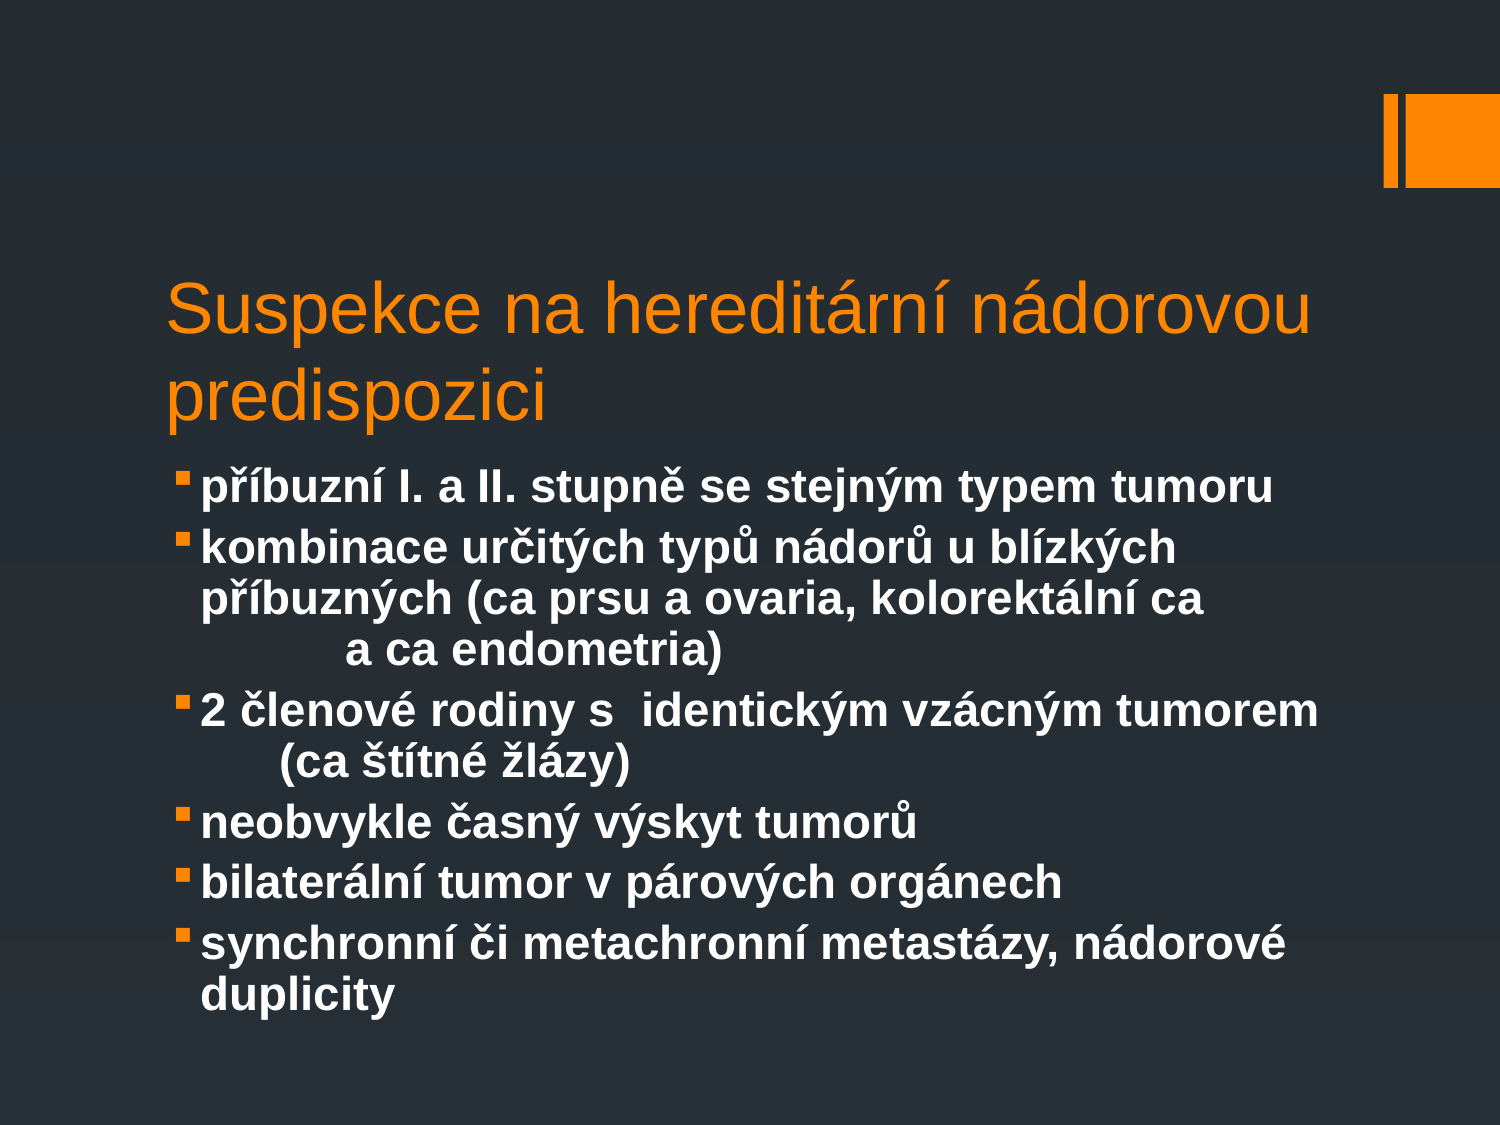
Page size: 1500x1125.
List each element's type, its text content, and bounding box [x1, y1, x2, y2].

title Suspekce na hereditární nádorovou predispozici [150, 253, 1350, 443]
list příbuzní I. a II. stupně se stejným typem tumoru kombinace určitých typů nádorů u blízkých příbuzných (ca prsu a ovaria, kolorektální ca a ca endometria) 2 členové rodiny s identickým vzácným tumorem (ca štítné žlázy) neobvykle časný výskyt tumorů bilaterální tumor v párových orgánech synchronní či metachronní metastázy, nádorové duplicity [150, 454, 1350, 1035]
